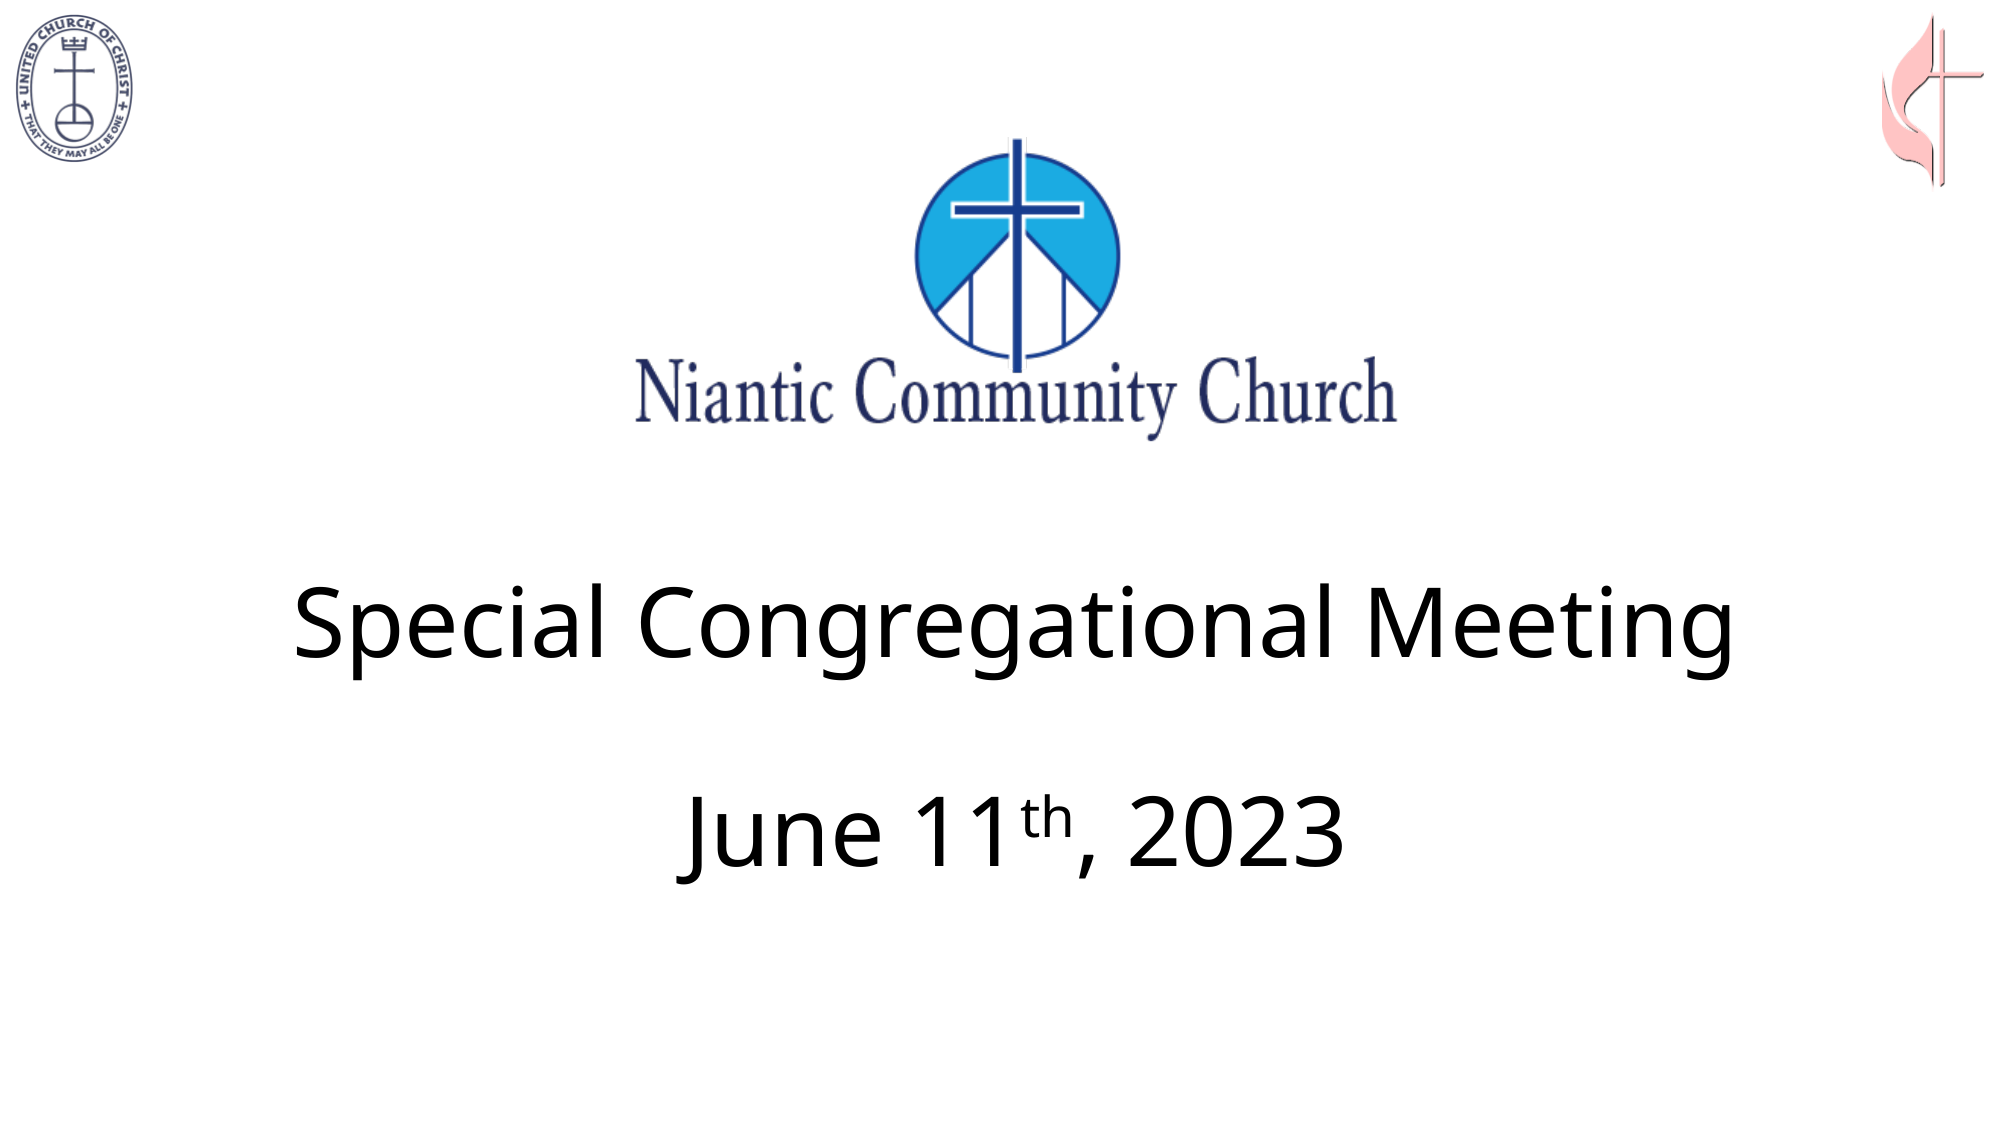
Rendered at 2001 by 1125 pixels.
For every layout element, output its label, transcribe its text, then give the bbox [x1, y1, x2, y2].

title Special Congregational Meeting June 11th, 2023 [265, 465, 1766, 990]
picture [622, 137, 1410, 466]
